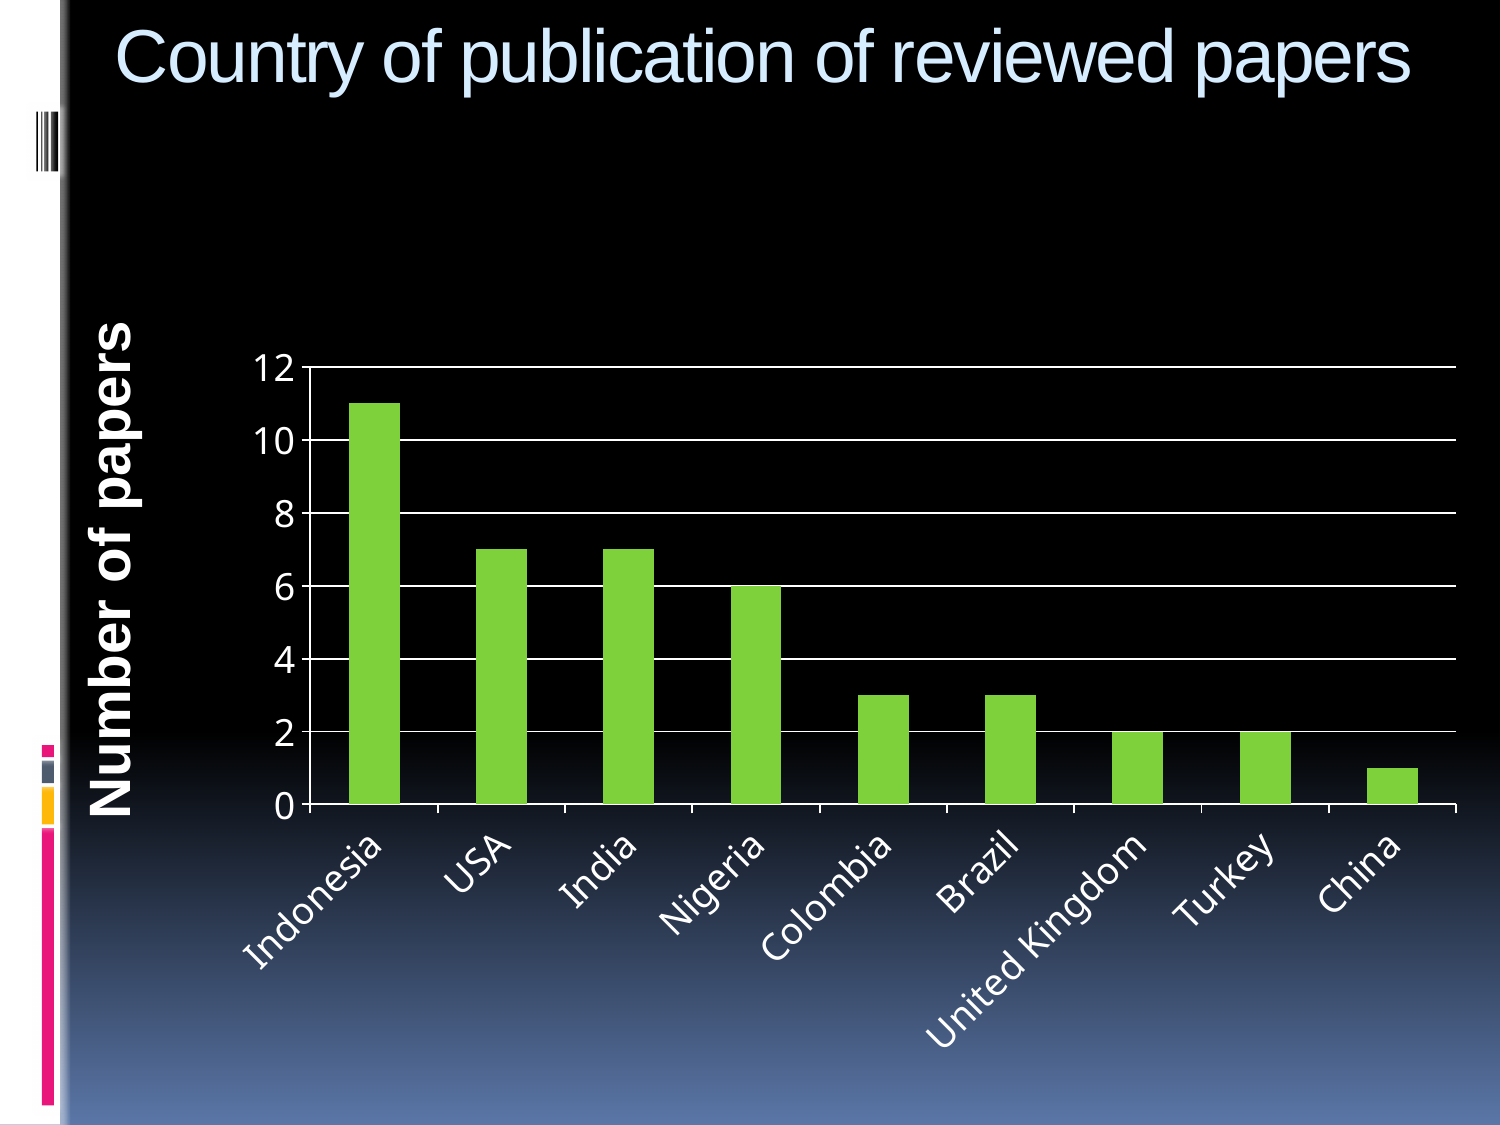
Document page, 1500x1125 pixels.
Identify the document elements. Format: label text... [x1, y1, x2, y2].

text_box Number of papers [64, 314, 212, 835]
title Country of publication of reviewed papers [100, 0, 1483, 150]
chart [206, 325, 1482, 1077]
